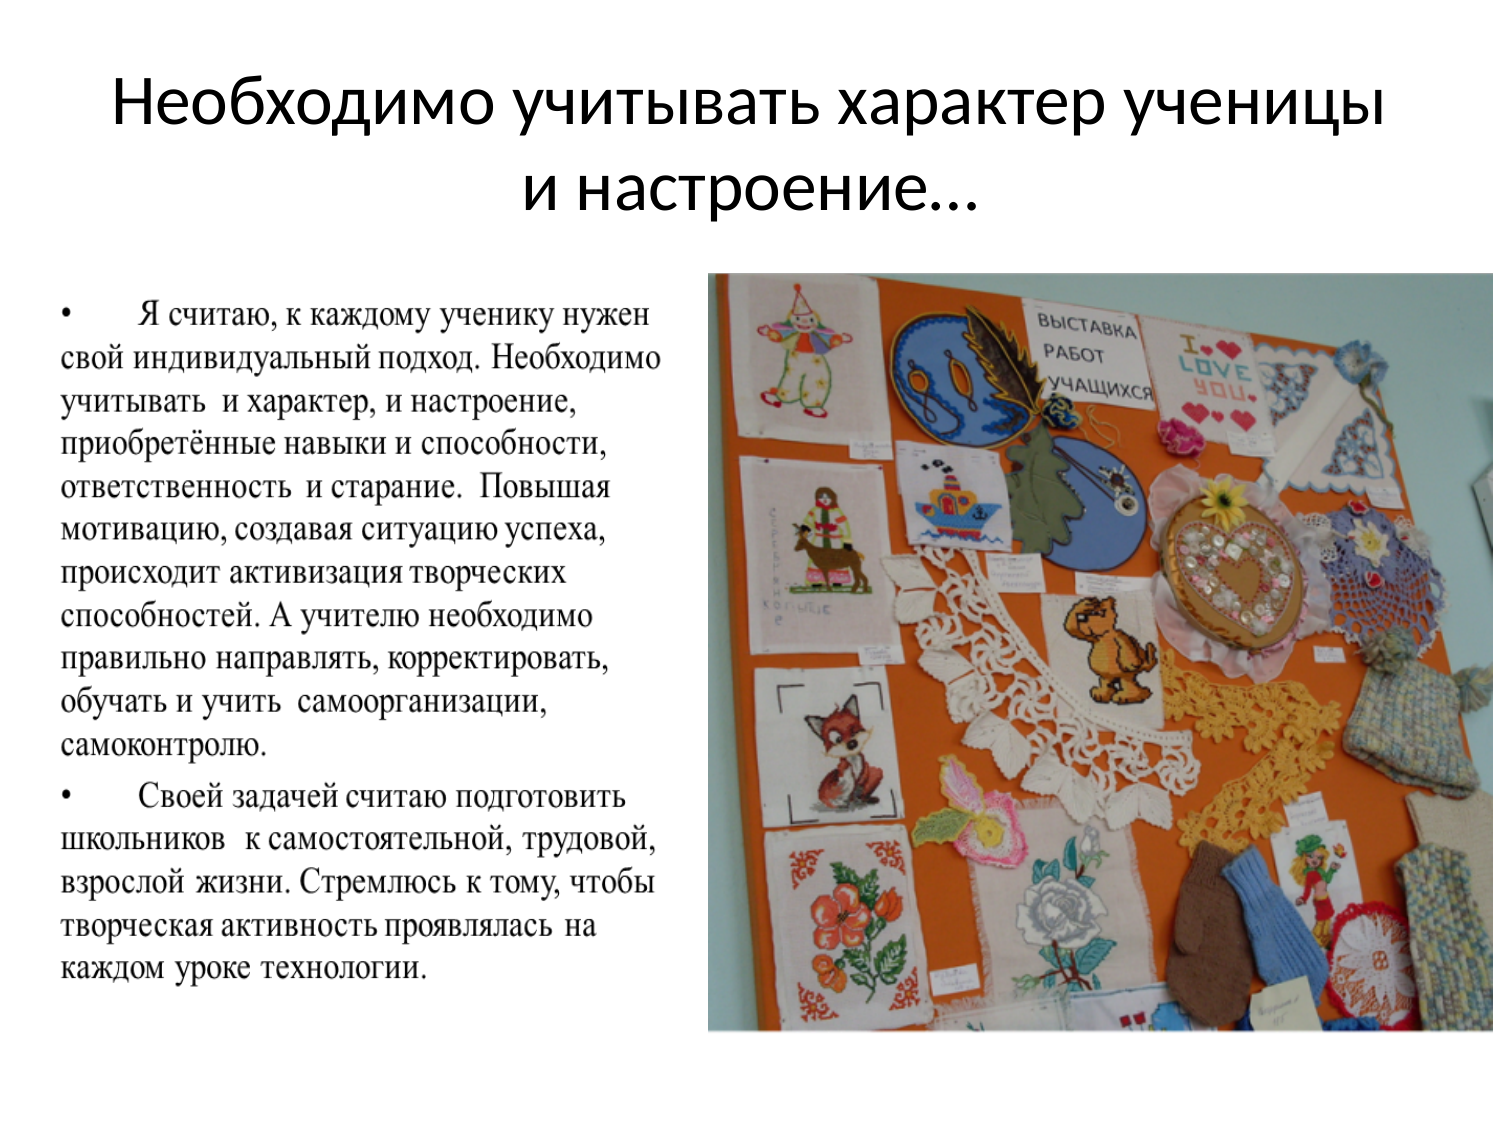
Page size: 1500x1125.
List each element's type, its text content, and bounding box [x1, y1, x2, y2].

title Необходимо учитывать характер ученицы и настроение… [75, 45, 1425, 233]
picture [0, 278, 692, 1125]
picture [707, 258, 1493, 1059]
